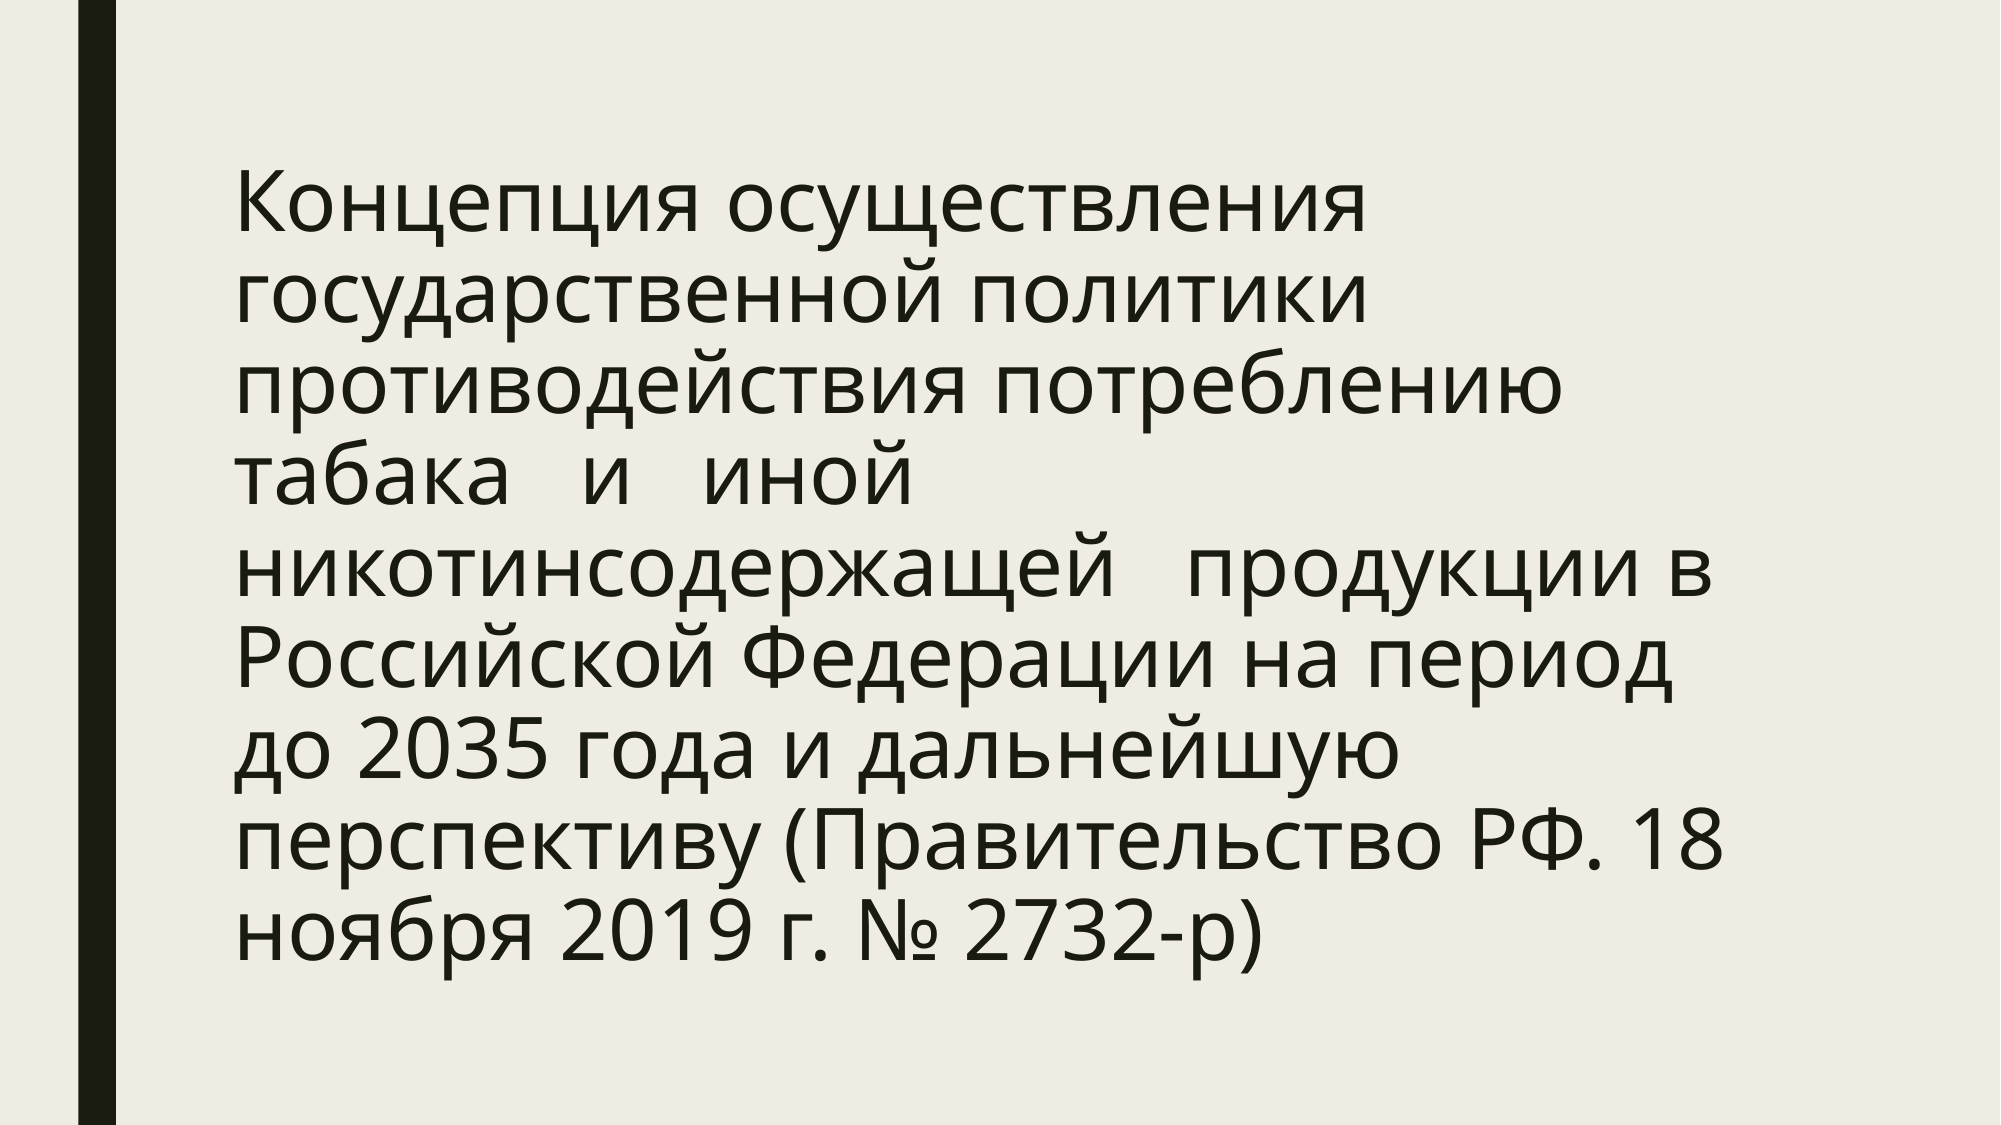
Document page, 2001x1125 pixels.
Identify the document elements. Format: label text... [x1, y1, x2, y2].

title Концепция осуществления государственной политики противодействия потреблению табака и иной никотинсодержащей продукции в Российской Федерации на период до 2035 года и дальнейшую перспективу (Правительство РФ. 18 ноября 2019 г. № 2732-р) [218, 151, 1794, 1002]
